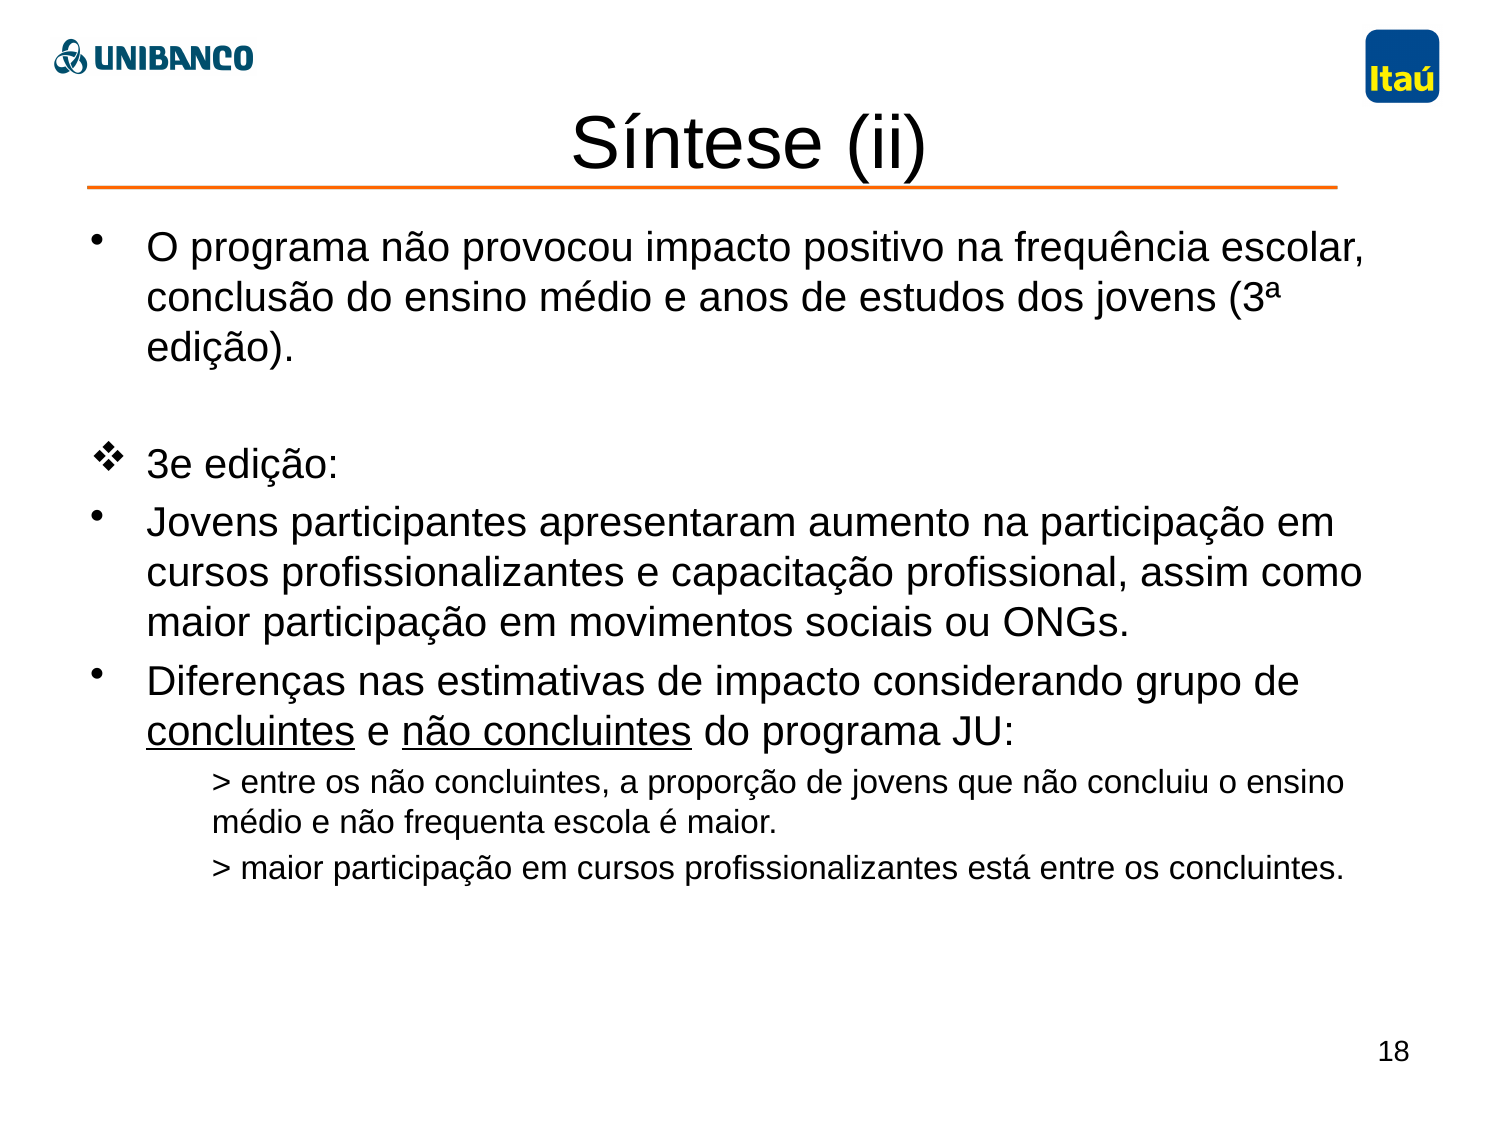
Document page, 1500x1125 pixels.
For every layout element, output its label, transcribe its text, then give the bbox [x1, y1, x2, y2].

slide_number 18 [1074, 1024, 1426, 1103]
picture [50, 37, 257, 76]
list O programa não provocou impacto positivo na frequência escolar, conclusão do ensino médio e anos de estudos dos jovens (3ª edição). 3e edição: Jovens participantes apresentaram aumento na participação em cursos profissionalizantes e capacitação profissional, assim como maior participação em movimentos sociais ou ONGs. Diferenças nas estimativas de impacto considerando grupo de concluintes e não concluintes do programa JU: > entre os não concluintes, a proporção de jovens que não concluiu o ensino médio e não frequenta escola é maior. > maior participação em cursos profissionalizantes está entre os concluintes. [74, 212, 1426, 956]
picture [1362, 24, 1443, 107]
title Síntese (ii) [74, 44, 1426, 212]
picture [69, 43, 74, 51]
